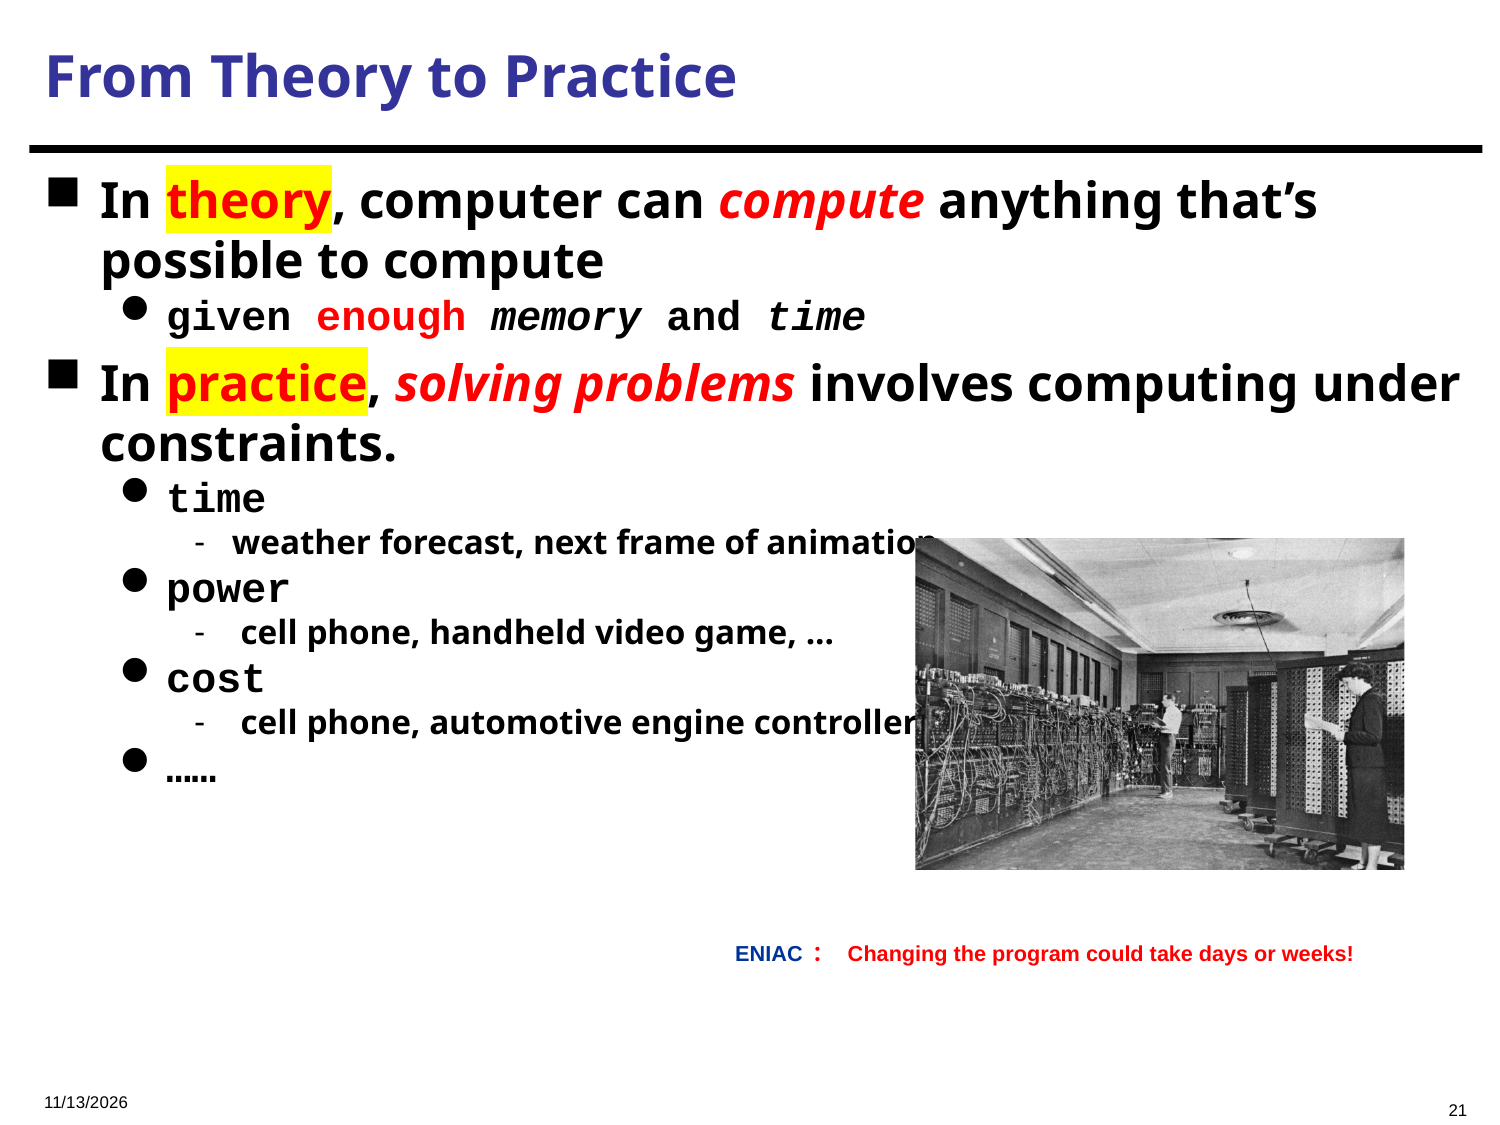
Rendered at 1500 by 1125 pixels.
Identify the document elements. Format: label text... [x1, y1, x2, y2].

title From Theory to Practice [29, 11, 1480, 138]
list In theory, computer can compute anything that’s possible to compute given enough memory and time In practice, solving problems involves computing under constraints. time weather forecast, next frame of animation, ... power cell phone, handheld video game, ... cost cell phone, automotive engine controller, ... …… [29, 160, 1480, 1061]
text_box ENIAC： Changing the program could take days or weeks! [720, 907, 1471, 974]
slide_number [29, 1072, 405, 1113]
picture [915, 538, 1405, 870]
slide_number 21 [1032, 1072, 1483, 1113]
